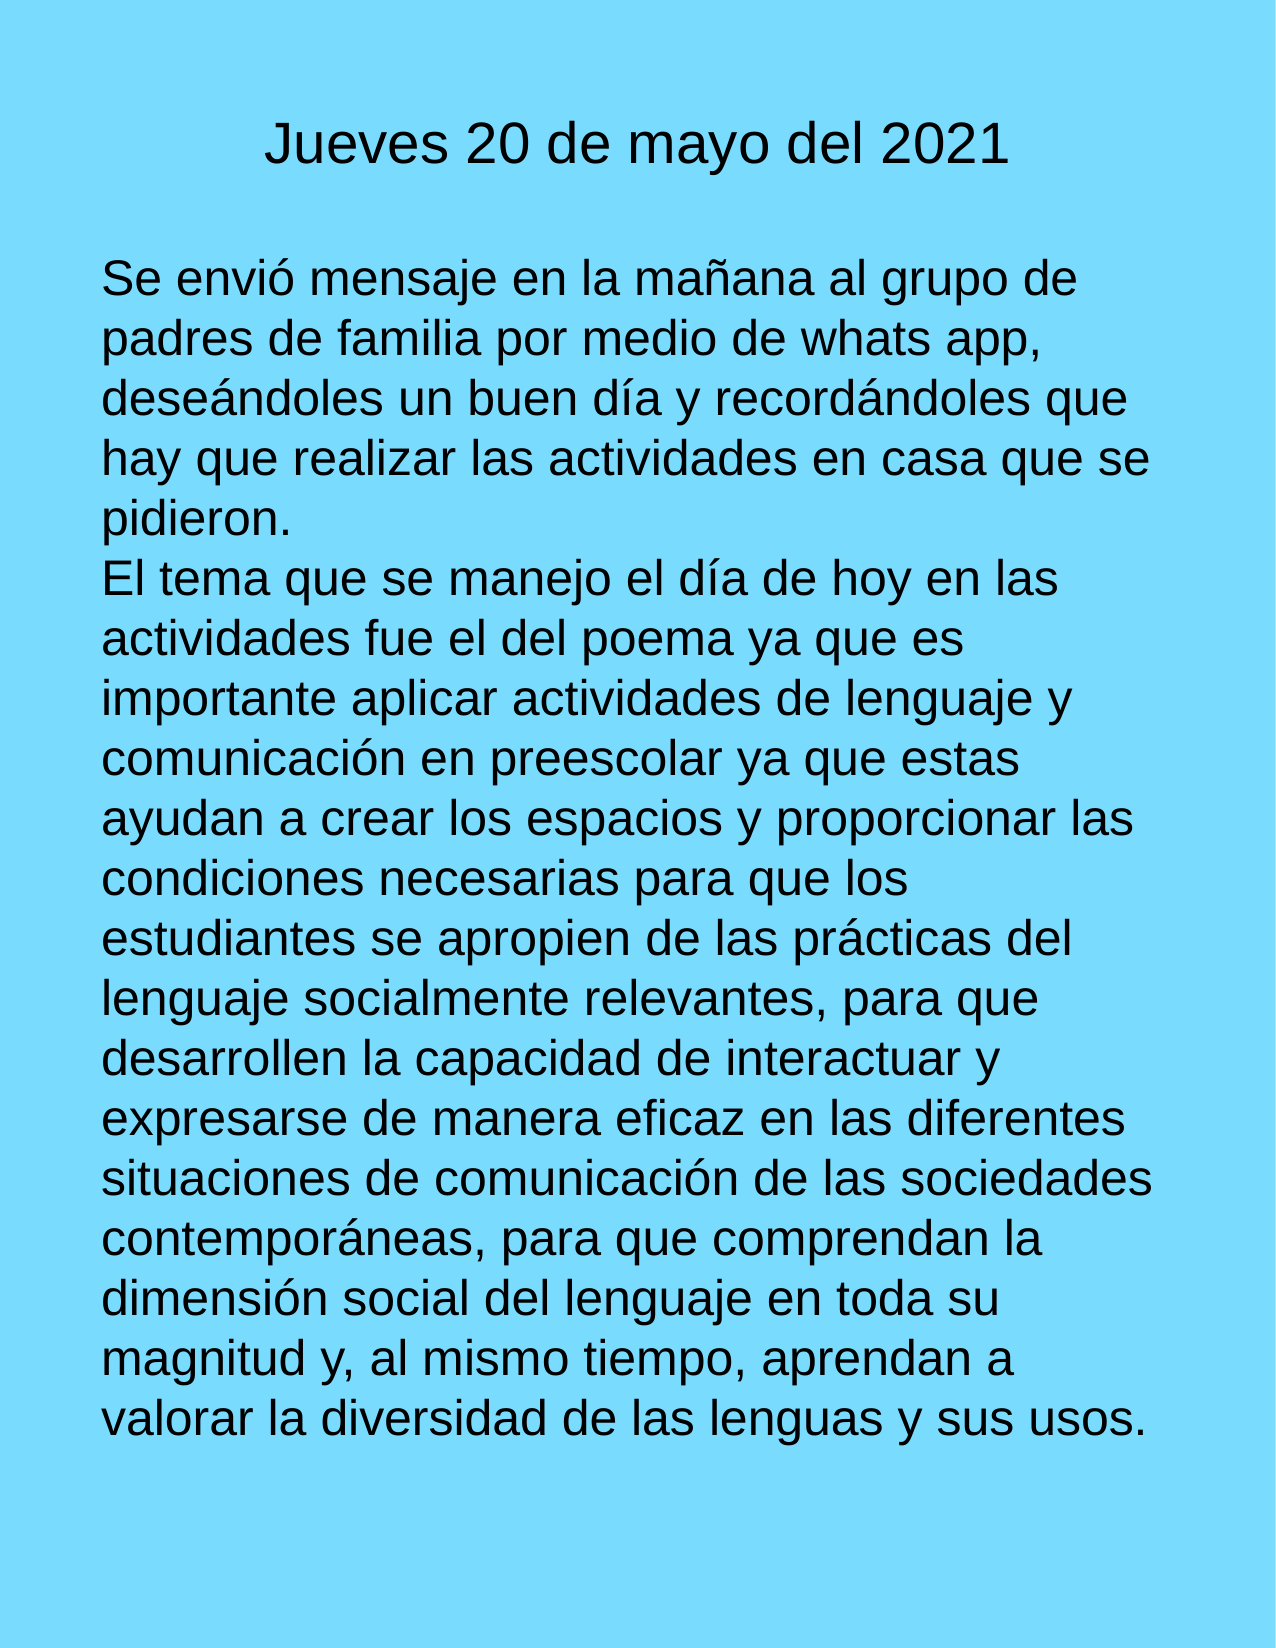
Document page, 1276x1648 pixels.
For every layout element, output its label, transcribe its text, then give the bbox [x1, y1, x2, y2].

text_box Jueves 20 de mayo del 2021 Se envió mensaje en la mañana al grupo de padres de familia por medio de whats app, deseándoles un buen día y recordándoles que hay que realizar las actividades en casa que se pidieron. El tema que se manejo el día de hoy en las actividades fue el del poema ya que es importante aplicar actividades de lenguaje y comunicación en preescolar ya que estas ayudan a crear los espacios y proporcionar las condiciones necesarias para que los estudiantes se apropien de las prácticas del lenguaje socialmente relevantes, para que desarrollen la capacidad de interactuar y expresarse de manera eficaz en las diferentes situaciones de comunicación de las sociedades contemporáneas, para que comprendan la dimensión social del lenguaje en toda su magnitud y, al mismo tiempo, aprendan a valorar la diversidad de las lenguas y sus usos. [85, 98, 1190, 1454]
